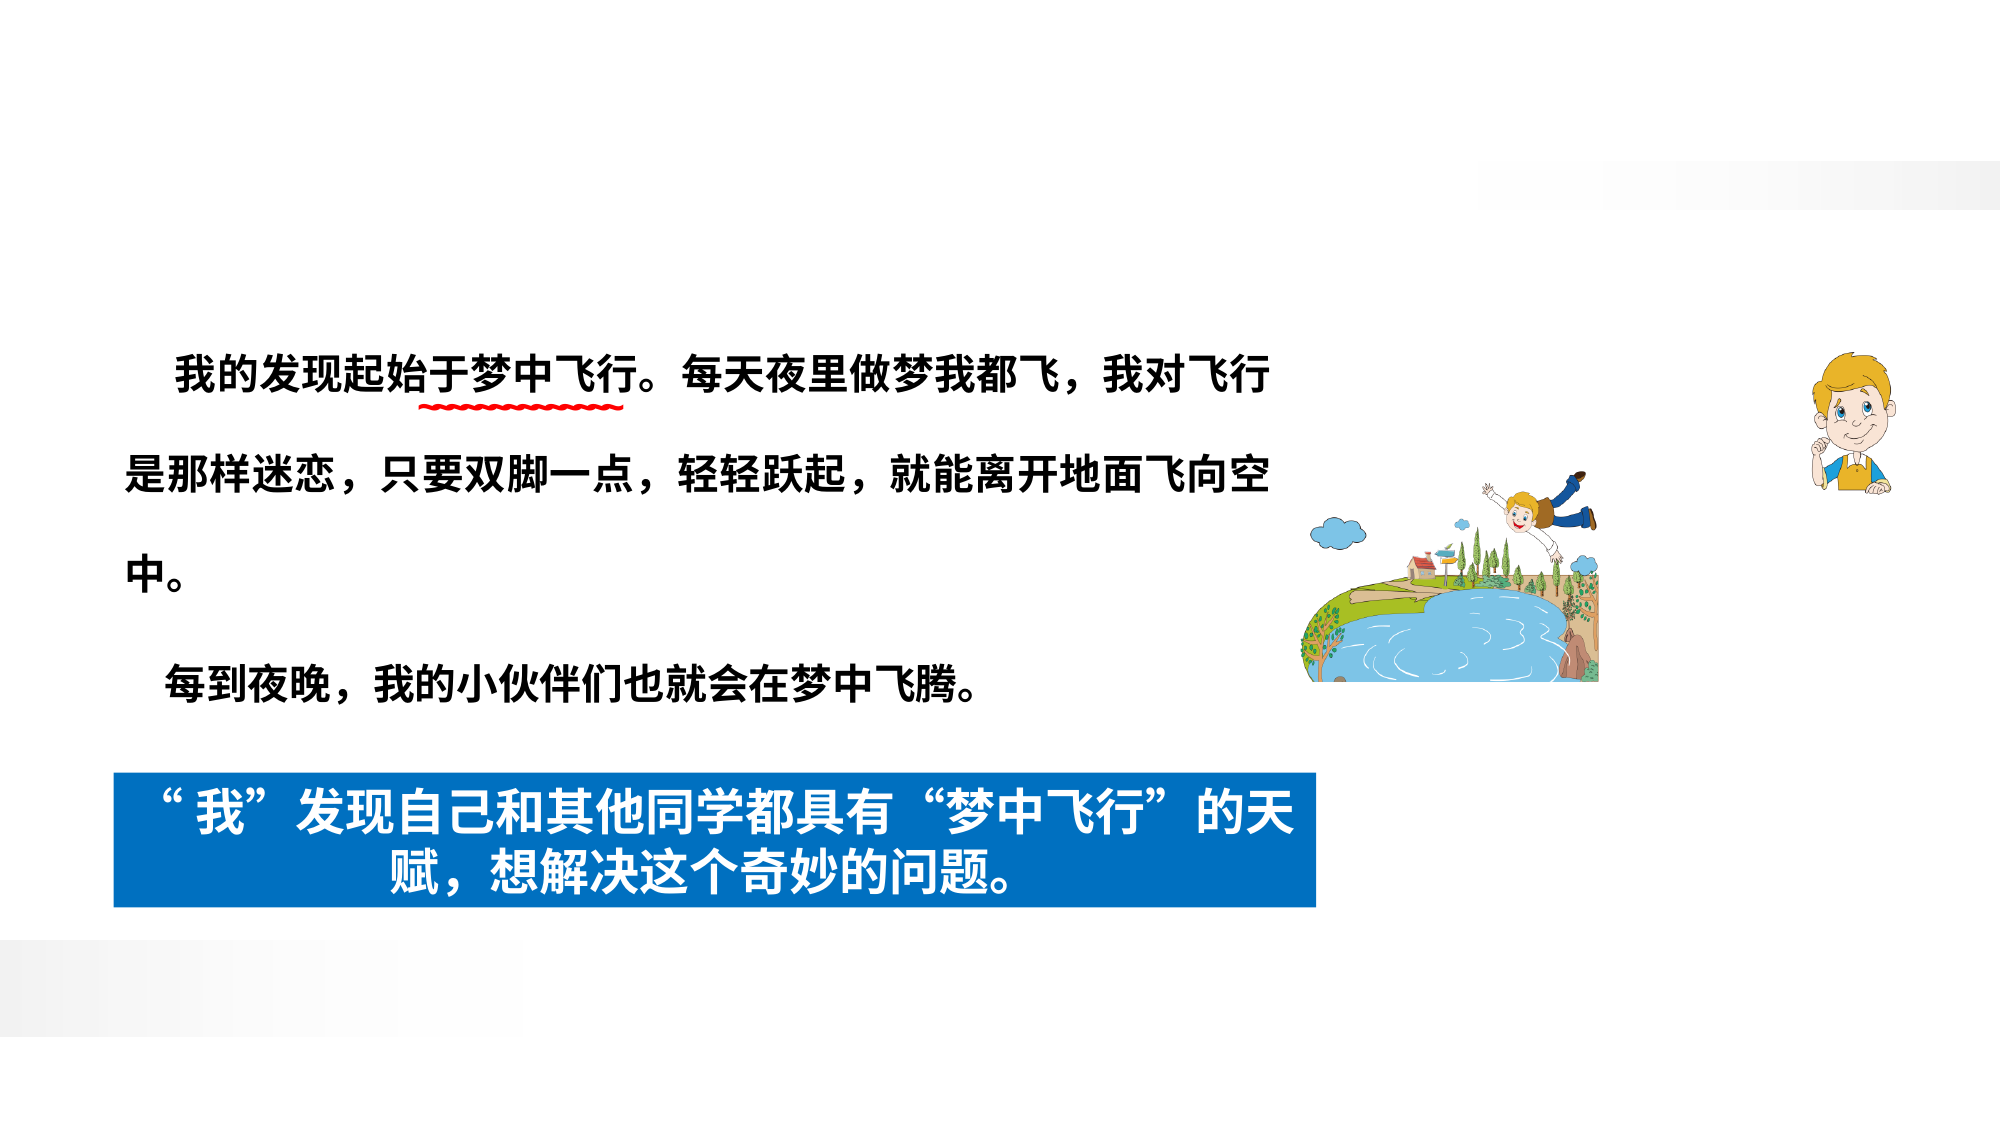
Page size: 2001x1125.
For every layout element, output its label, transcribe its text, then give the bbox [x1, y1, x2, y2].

text_box 我的发现起始于梦中飞行。每天夜里做梦我都飞，我对飞行是那样迷恋，只要双脚一点，轻轻跃起，就能离开地面飞向空中。 [113, 292, 1283, 604]
text_box ~~~~~~~~~~~~~~ [402, 372, 1218, 437]
text_box “我”发现自己和其他同学都具有“梦中飞行”的天赋，想解决这个奇妙的问题。 [113, 772, 1317, 908]
text_box 每到夜晚，我的小伙伴们也就会在梦中飞腾。 [35, 652, 1300, 714]
picture [1300, 352, 1896, 720]
